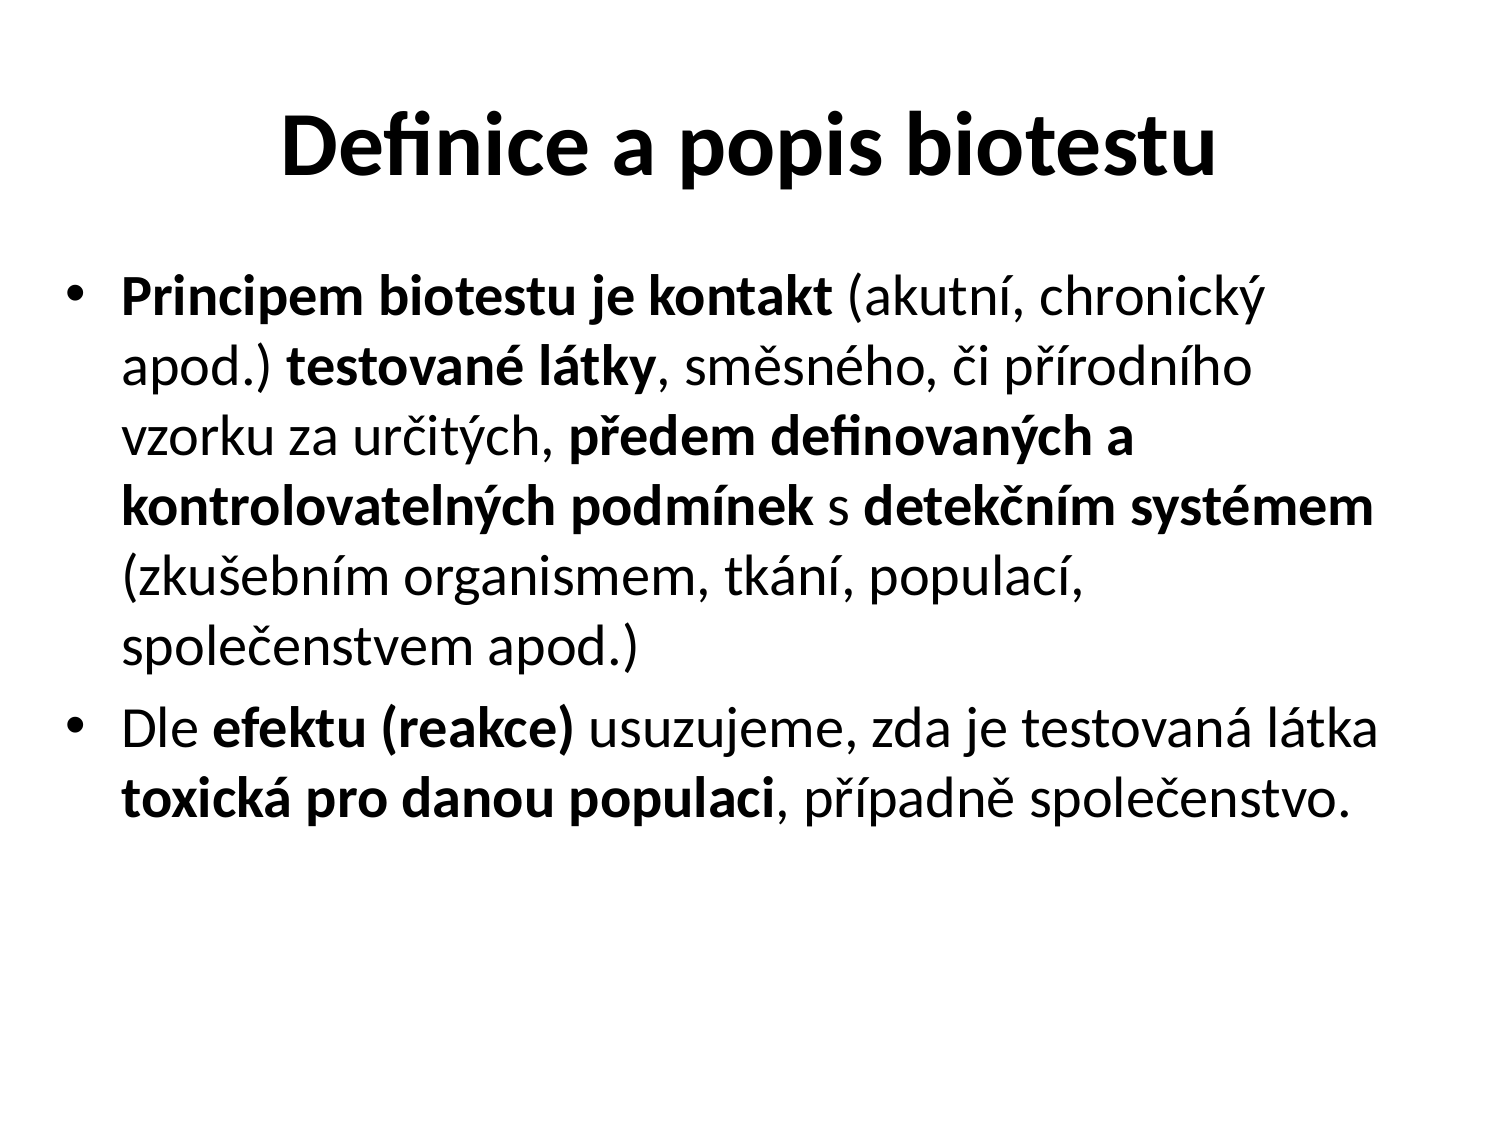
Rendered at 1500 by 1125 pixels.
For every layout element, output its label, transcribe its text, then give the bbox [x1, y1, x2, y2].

list Principem biotestu je kontakt (akutní, chronický apod.) testované látky, směsného, či přírodního vzorku za určitých, předem definovaných a kontrolovatelných podmínek s detekčním systémem (zkušebním organismem, tkání, populací, společenstvem apod.) Dle efektu (reakce) usuzujeme, zda je testovaná látka toxická pro danou populaci, případně společenstvo. [50, 249, 1425, 1030]
title Definice a popis biotestu [75, 45, 1425, 233]
